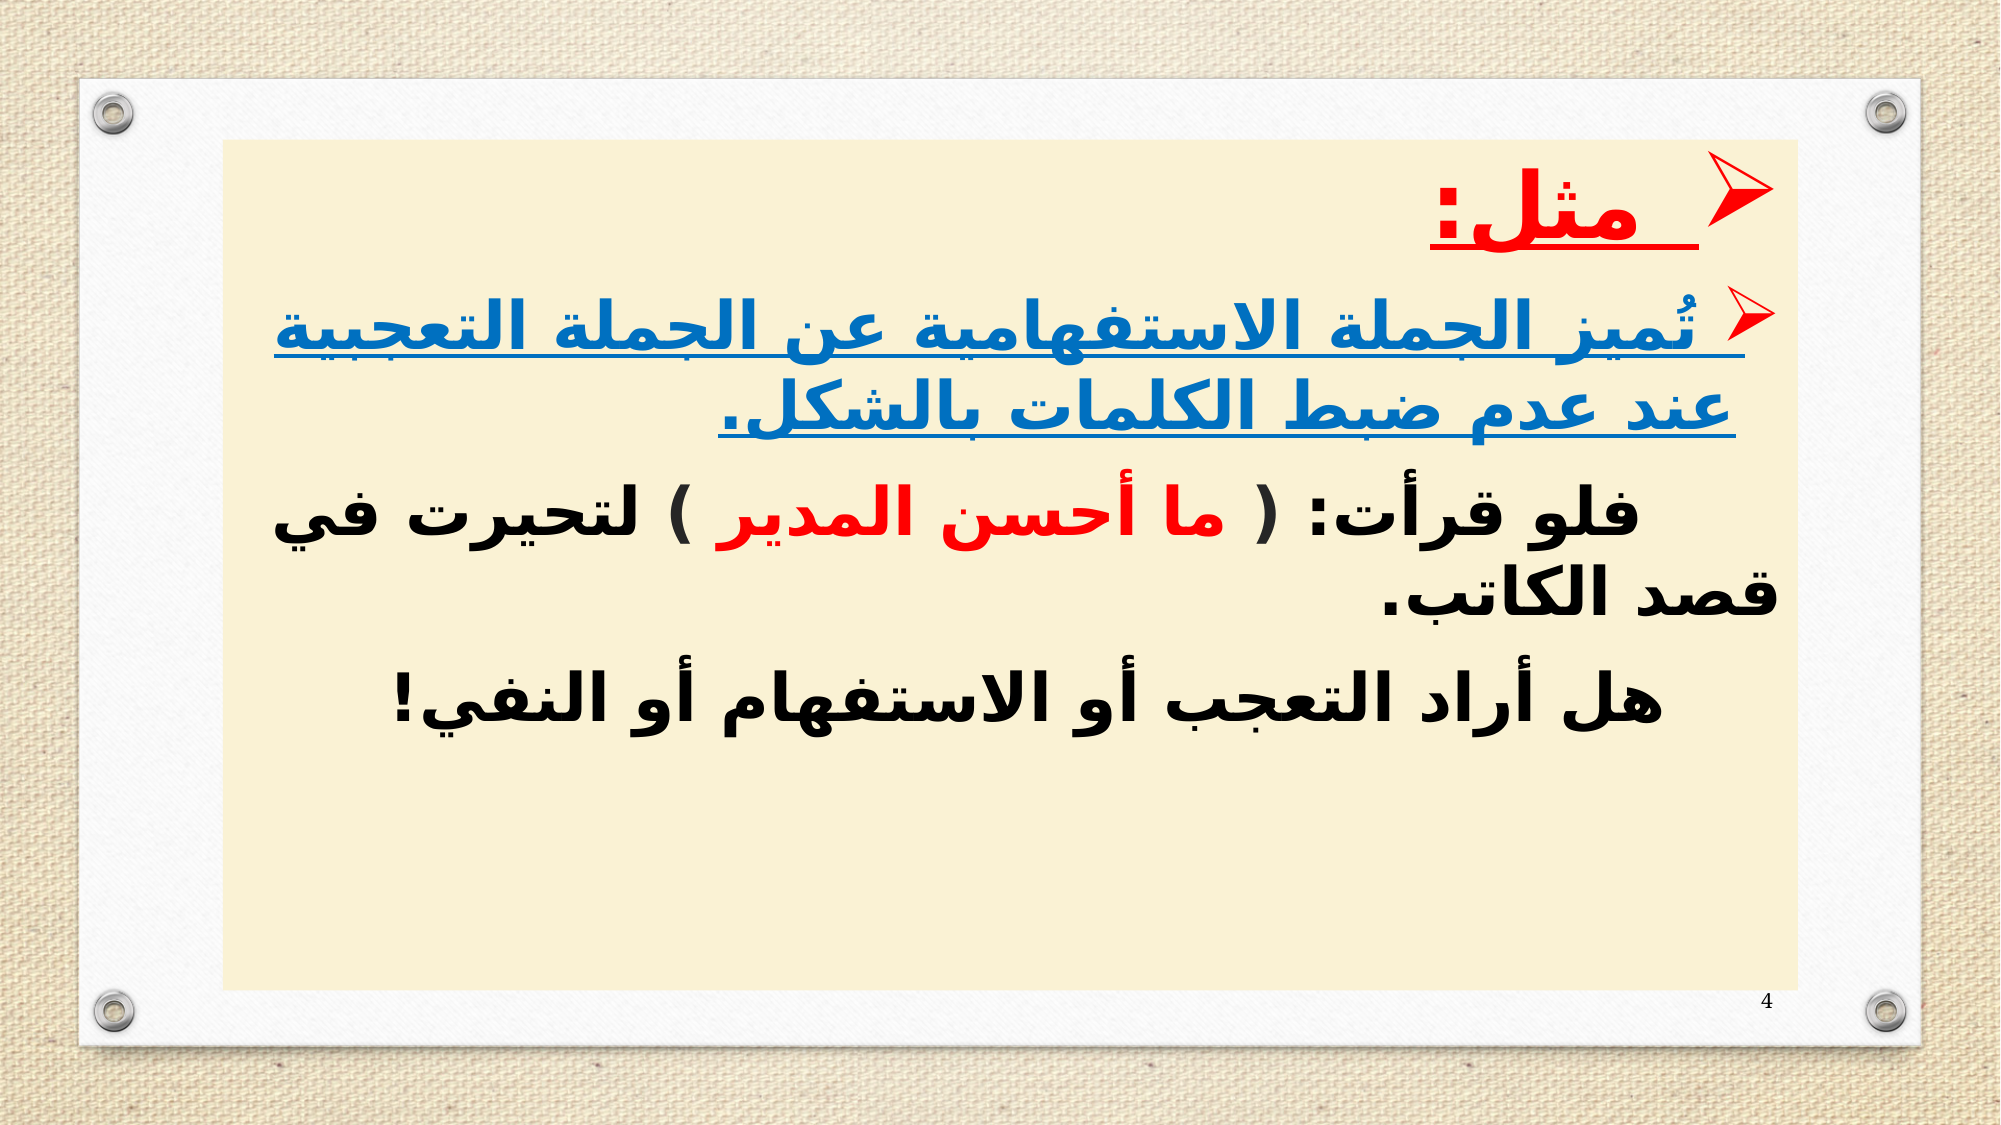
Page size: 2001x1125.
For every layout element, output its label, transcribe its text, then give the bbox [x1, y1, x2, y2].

list مثل: تُميز الجملة الاستفهامية عن الجملة التعجبية عند عدم ضبط الكلمات بالشكل. فلو قرأت: ( ما أحسن المدير ) لتحيرت في قصد الكاتب. هل أراد التعجب أو الاستفهام أو النفي! [222, 139, 1798, 991]
slide_number 4 [1698, 979, 1788, 1025]
picture [0, 0, 2001, 1125]
